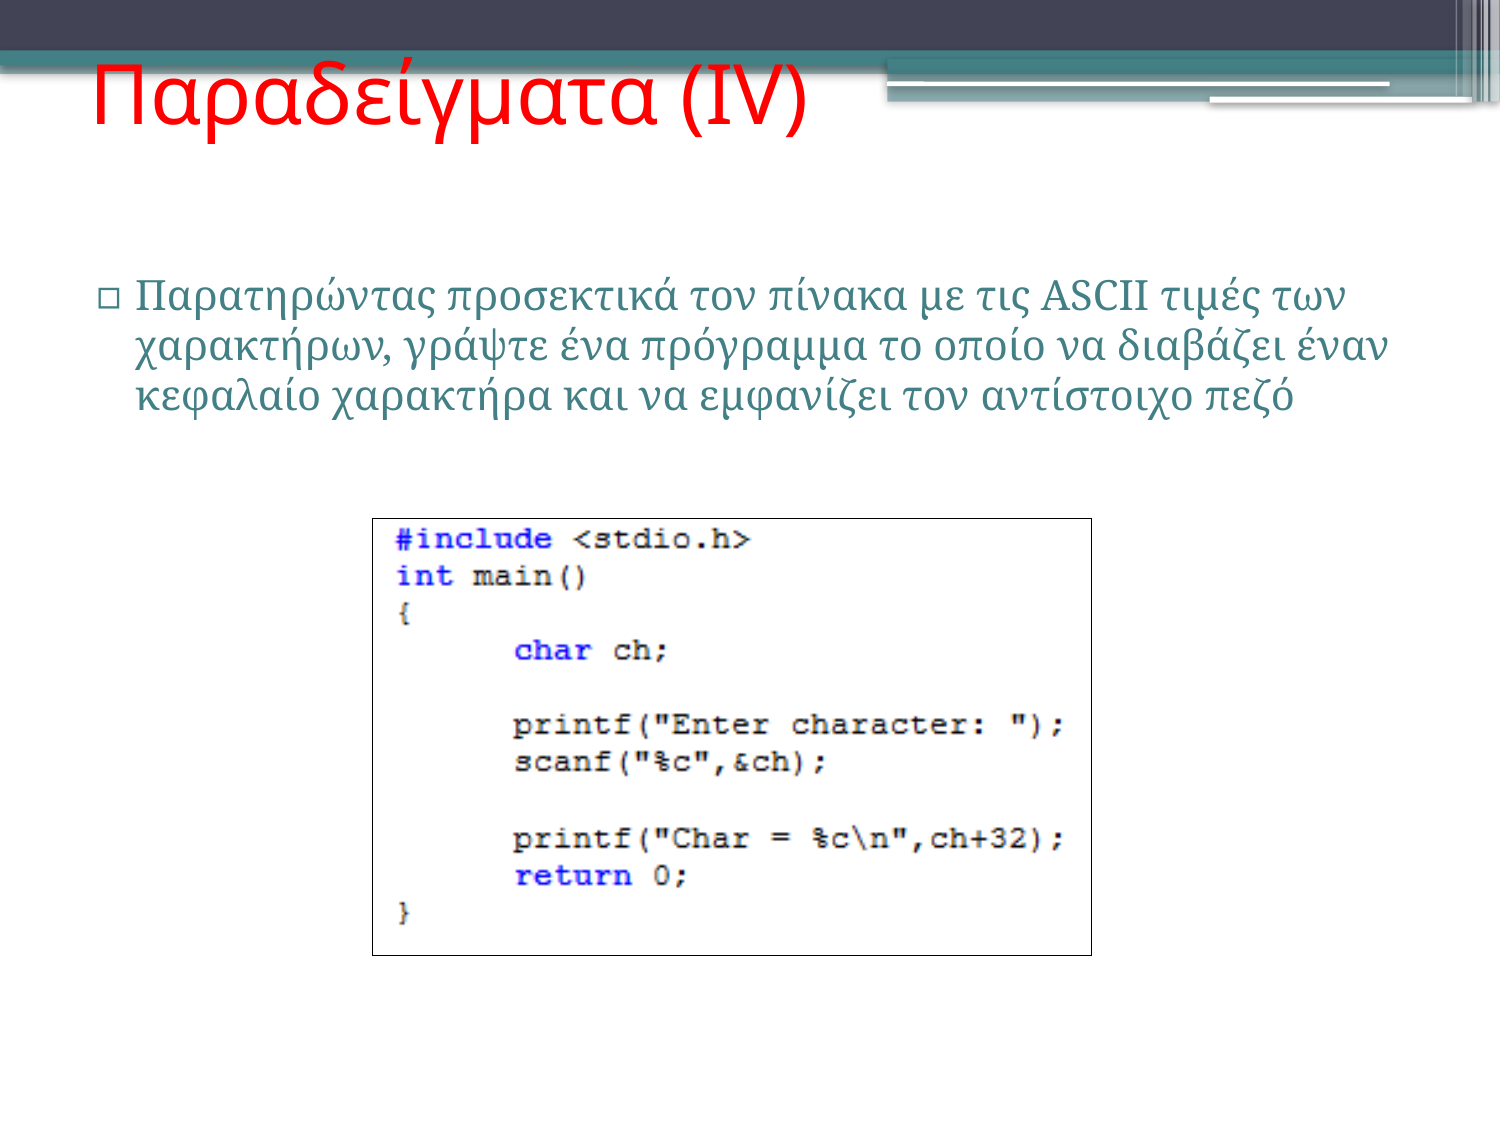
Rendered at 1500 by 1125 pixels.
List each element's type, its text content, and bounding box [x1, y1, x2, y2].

title Παραδείγματα (ΙV) [75, 3, 1425, 179]
list Παρατηρώντας προσεκτικά τον πίνακα με τις ASCII τιμές των χαρακτήρων, γράψτε ένα πρόγραμμα το οποίο να διαβάζει έναν κεφαλαίο χαρακτήρα και να εμφανίζει τον αντίστοιχο πεζό [12, 261, 1444, 728]
picture [373, 519, 1092, 956]
